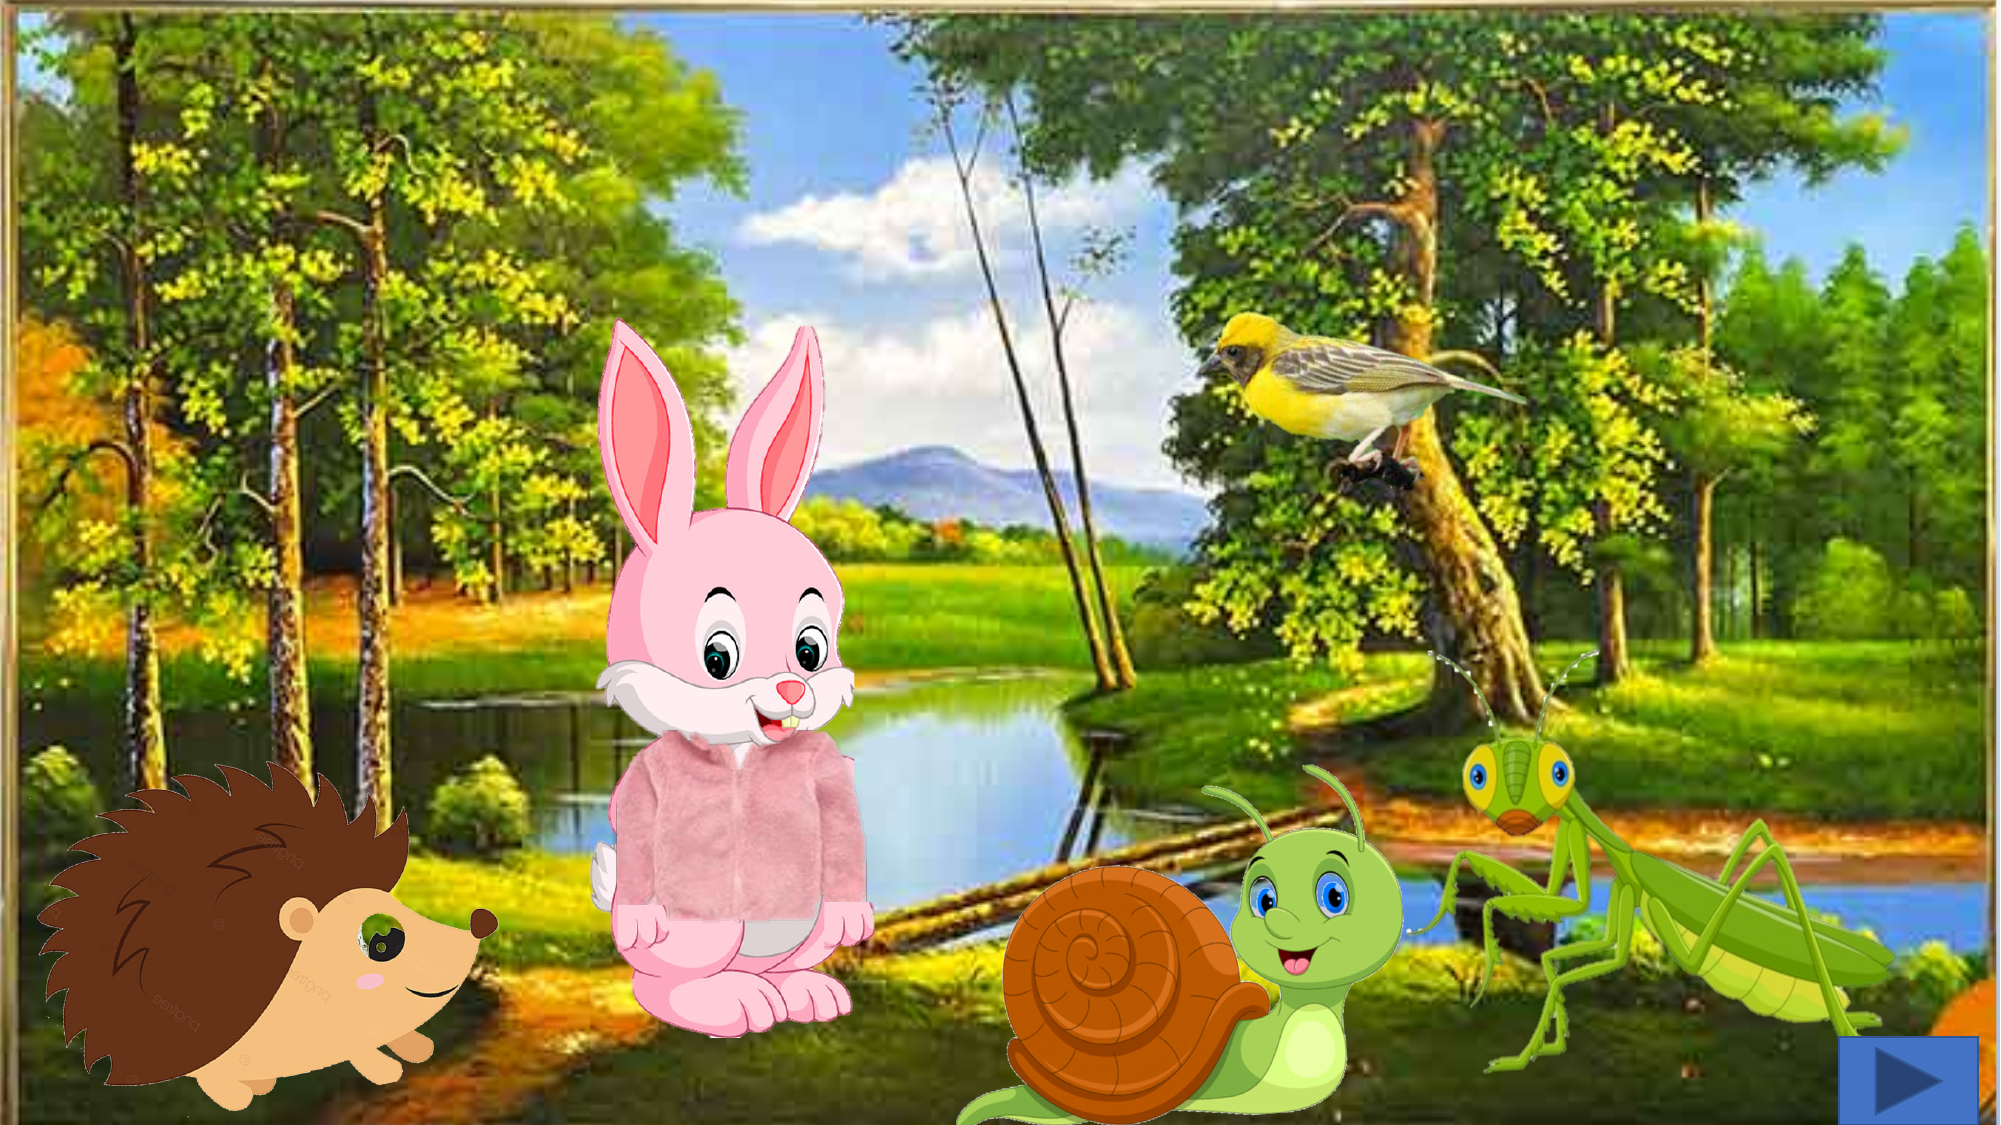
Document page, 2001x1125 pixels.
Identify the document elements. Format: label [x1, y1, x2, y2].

picture [0, 0, 1997, 1125]
text_box [581, 318, 879, 1038]
